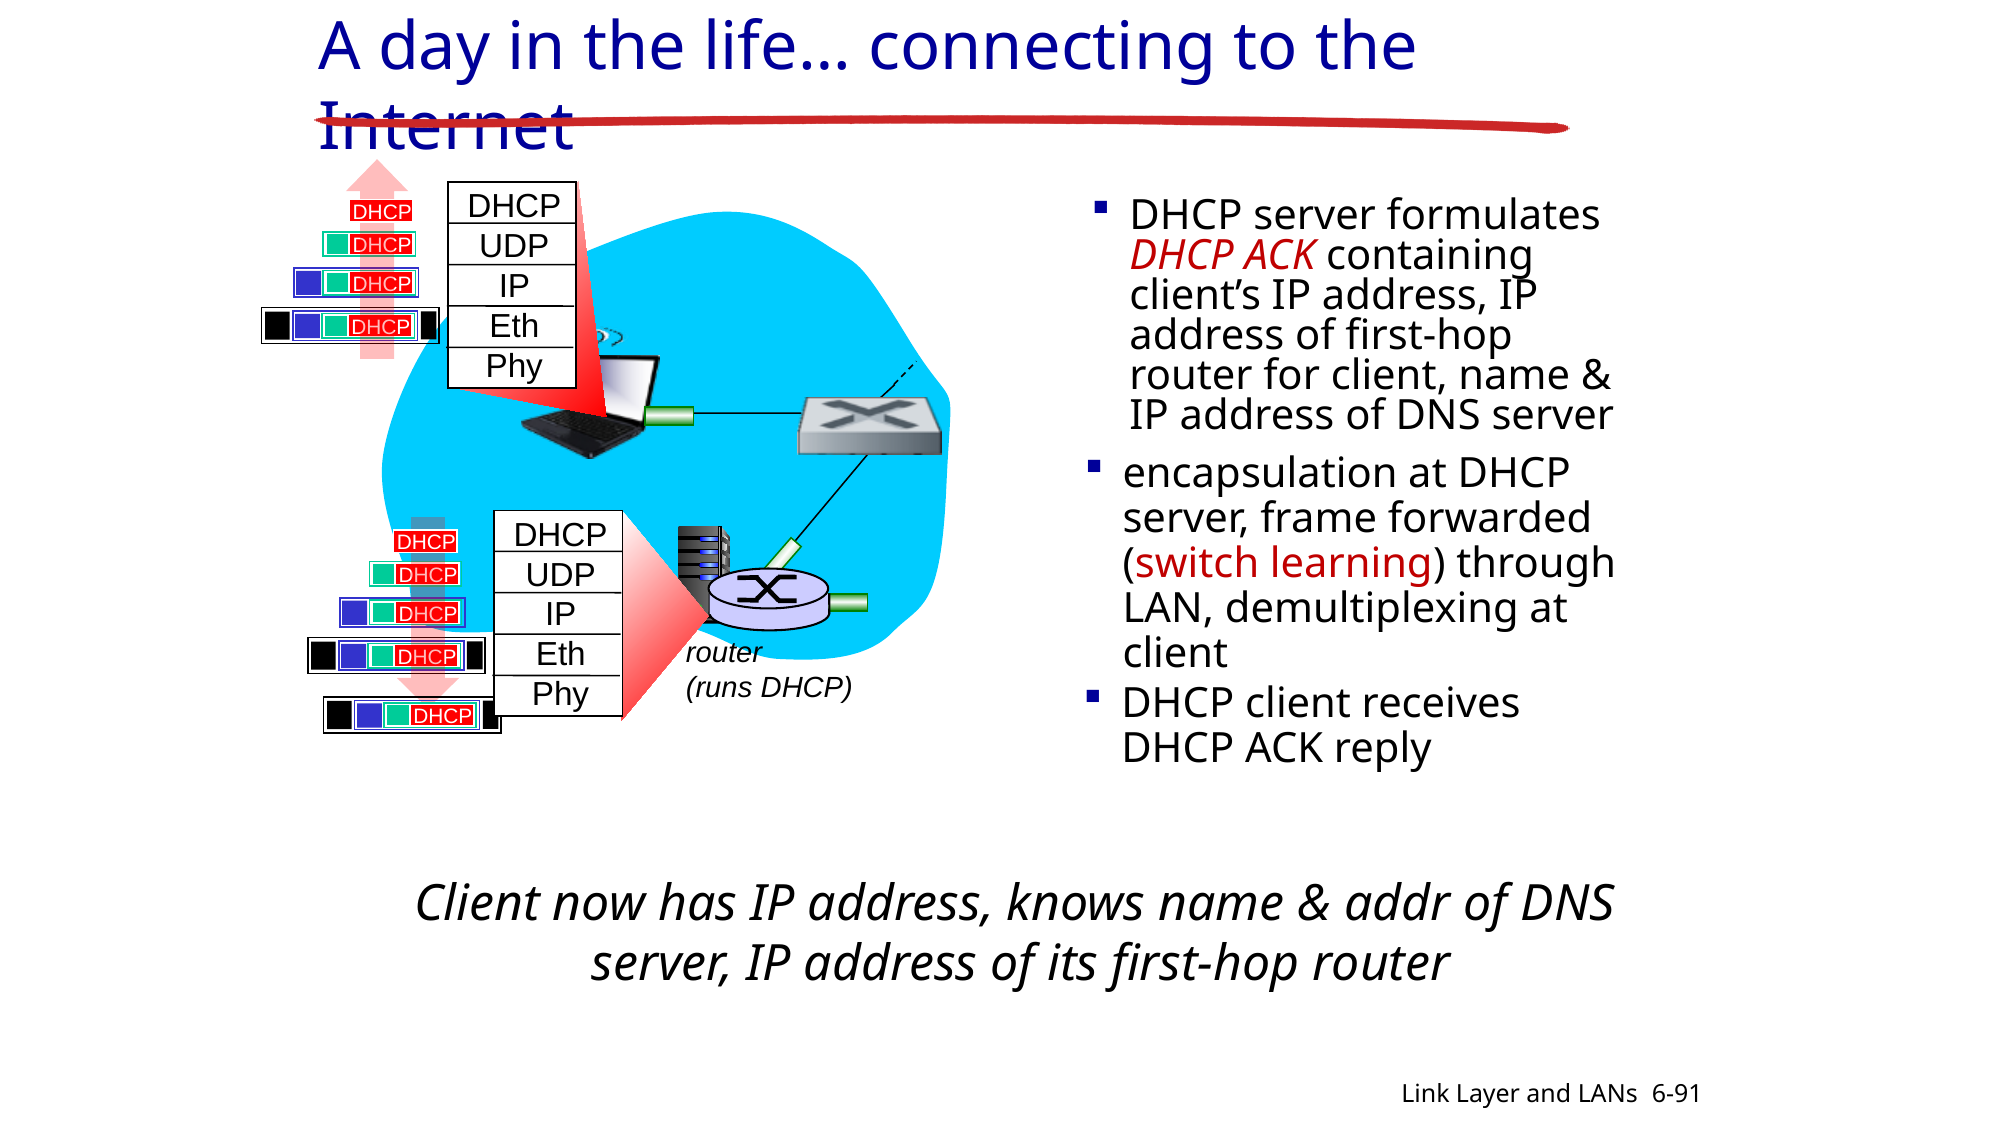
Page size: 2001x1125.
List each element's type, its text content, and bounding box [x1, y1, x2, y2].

slide_number 6-91 [1637, 1069, 1728, 1115]
text_box encapsulation at DHCP server, frame forwarded (switch learning) through LAN, demultiplexing at client [1069, 444, 1631, 668]
picture [309, 109, 1585, 139]
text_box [381, 521, 472, 562]
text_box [445, 177, 607, 418]
title A day in the life… connecting to the Internet [303, 1, 1622, 165]
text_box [323, 695, 502, 736]
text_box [492, 505, 709, 722]
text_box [376, 208, 961, 713]
footer Link Layer and LANs [1295, 1069, 1654, 1110]
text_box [307, 516, 486, 709]
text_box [261, 158, 440, 359]
list DHCP server formulates DHCP ACK containing client’s IP address, IP address of first-hop router for client, name & IP address of DNS server [1076, 190, 1639, 449]
text_box DHCP client receives DHCP ACK reply [1068, 674, 1630, 795]
text_box Client now has IP address, knows name & addr of DNS server, IP address of its first-hop router [399, 862, 1644, 998]
